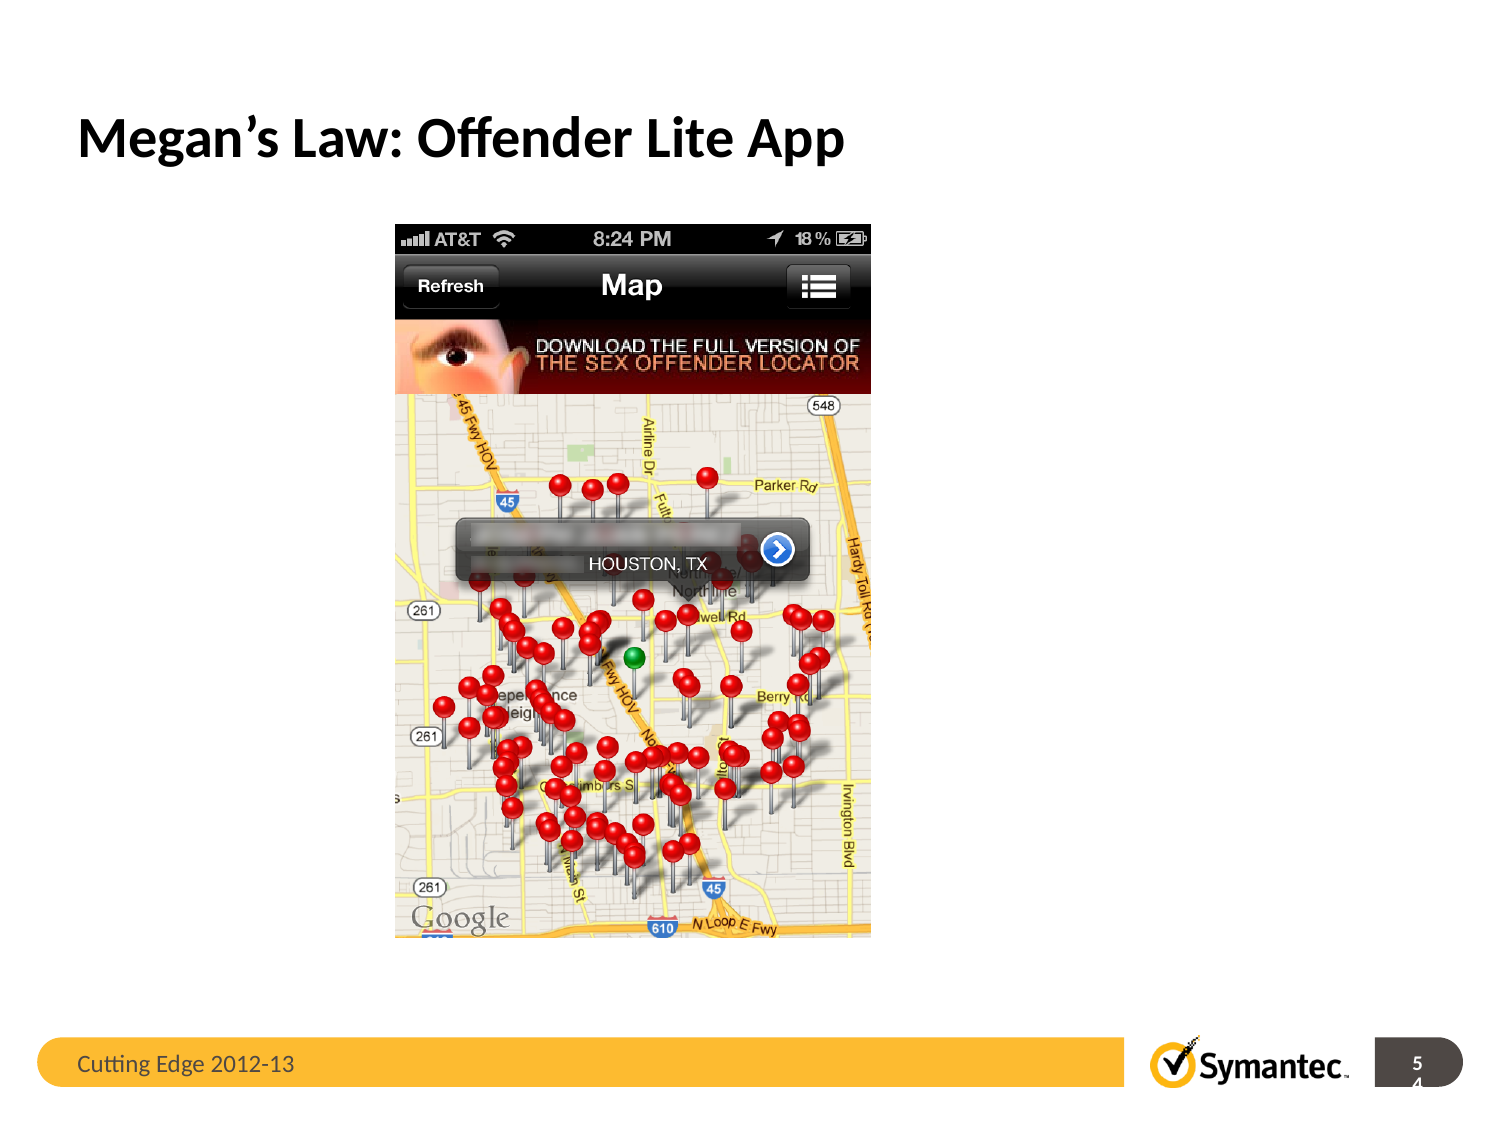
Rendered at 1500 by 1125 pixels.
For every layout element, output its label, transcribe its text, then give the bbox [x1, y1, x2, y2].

footer Cutting Edge 2012-13 [62, 1042, 749, 1082]
slide_number 54 [1402, 1049, 1428, 1075]
title Megan’s Law: Offender Lite App [62, 40, 1438, 179]
picture [394, 224, 871, 938]
picture [1150, 1035, 1349, 1088]
